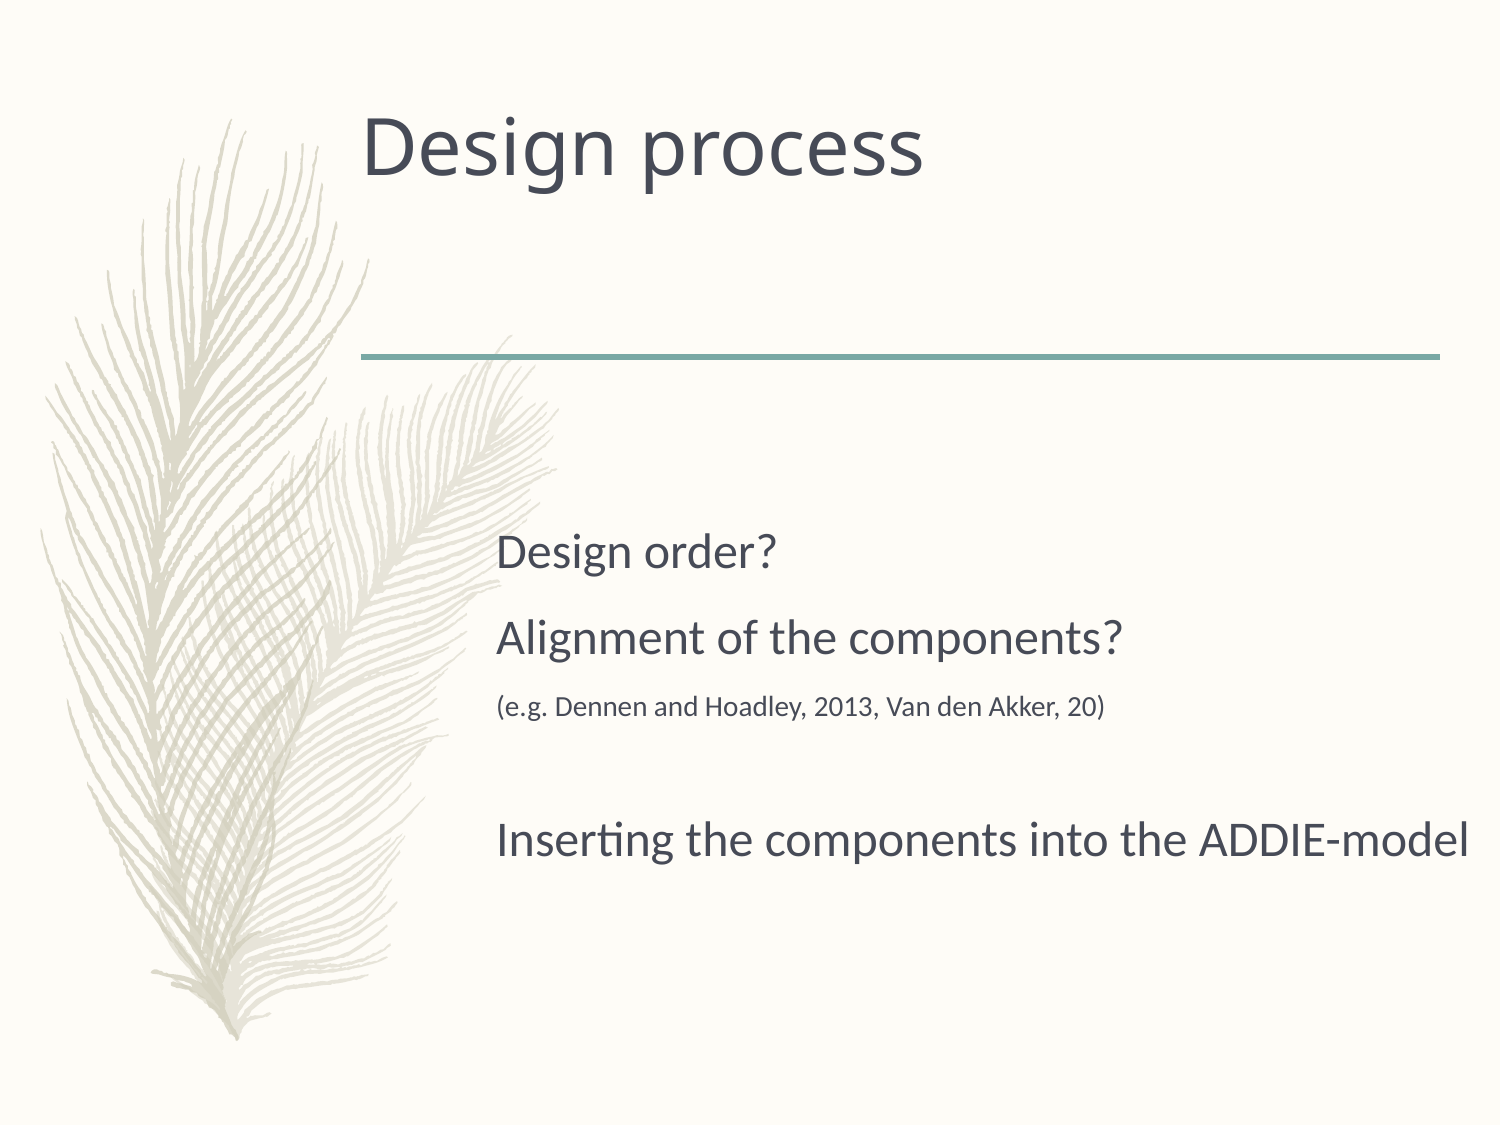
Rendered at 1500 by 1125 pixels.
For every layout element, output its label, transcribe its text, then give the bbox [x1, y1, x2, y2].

list Design order? Alignment of the components? (e.g. Dennen and Hoadley, 2013, Van den Akker, 20) Inserting the components into the ADDIE-model [481, 504, 1500, 911]
title Design process [345, 93, 1440, 350]
